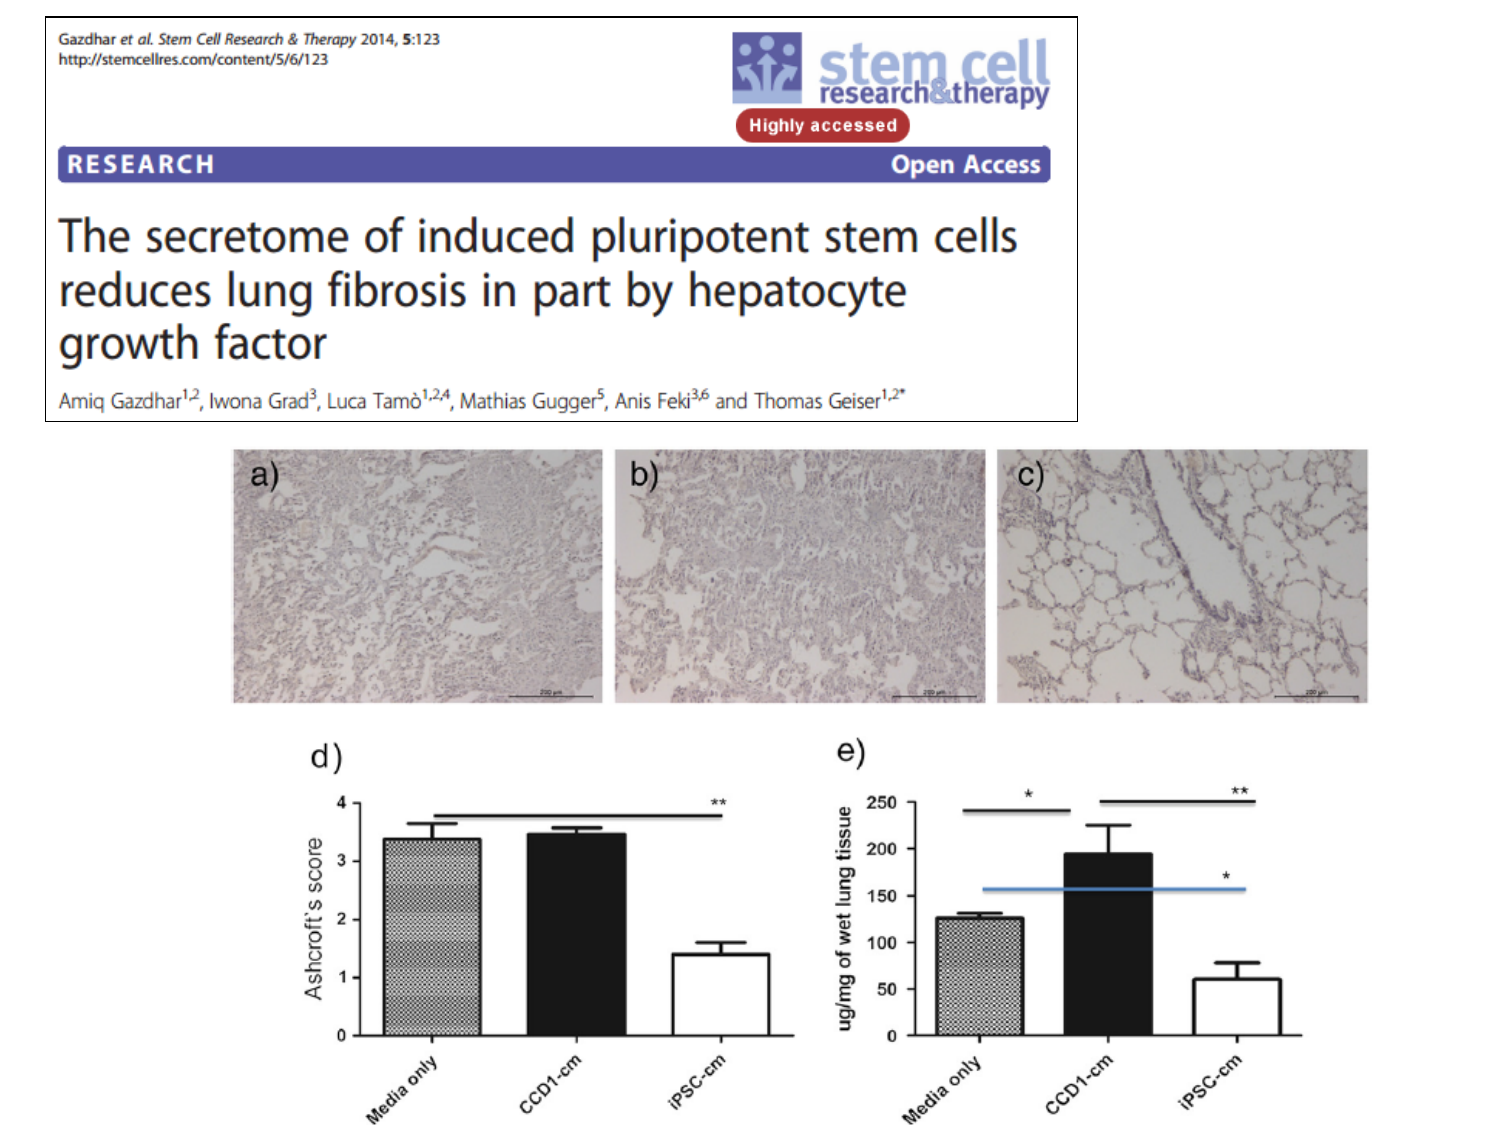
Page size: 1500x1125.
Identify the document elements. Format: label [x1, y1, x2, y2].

picture [218, 441, 1380, 1125]
picture [45, 17, 1078, 421]
